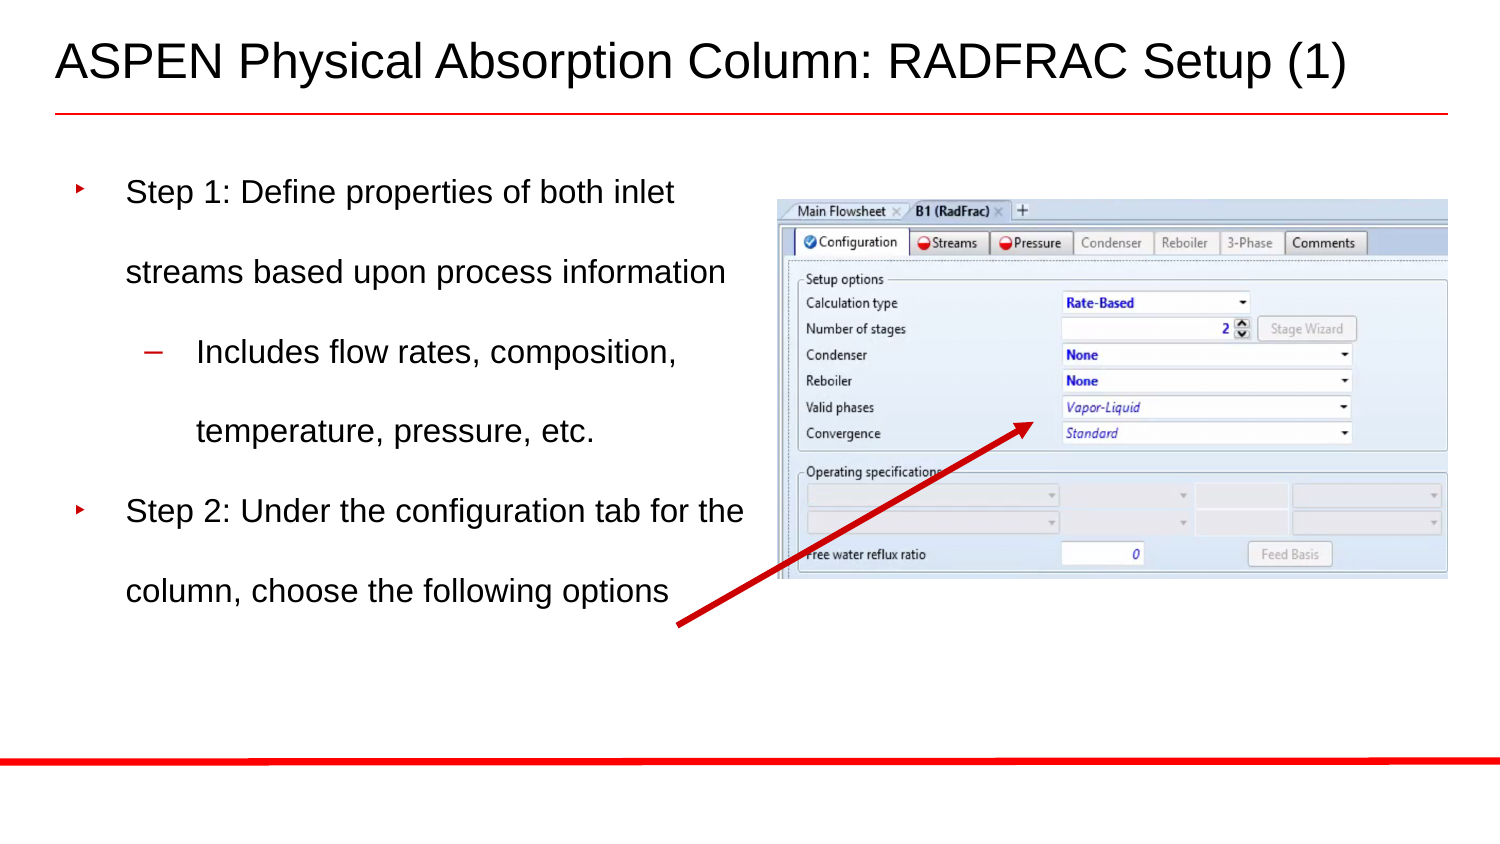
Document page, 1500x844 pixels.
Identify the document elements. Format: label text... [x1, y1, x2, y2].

picture [776, 199, 1448, 580]
title ASPEN Physical Absorption Column: RADFRAC Setup (1) [55, 8, 1448, 110]
list Step 1: Define properties of both inlet streams based upon process information Includes flow rates, composition, temperature, pressure, etc. Step 2: Under the configuration tab for the column, choose the following options [55, 130, 750, 723]
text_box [676, 421, 1035, 626]
